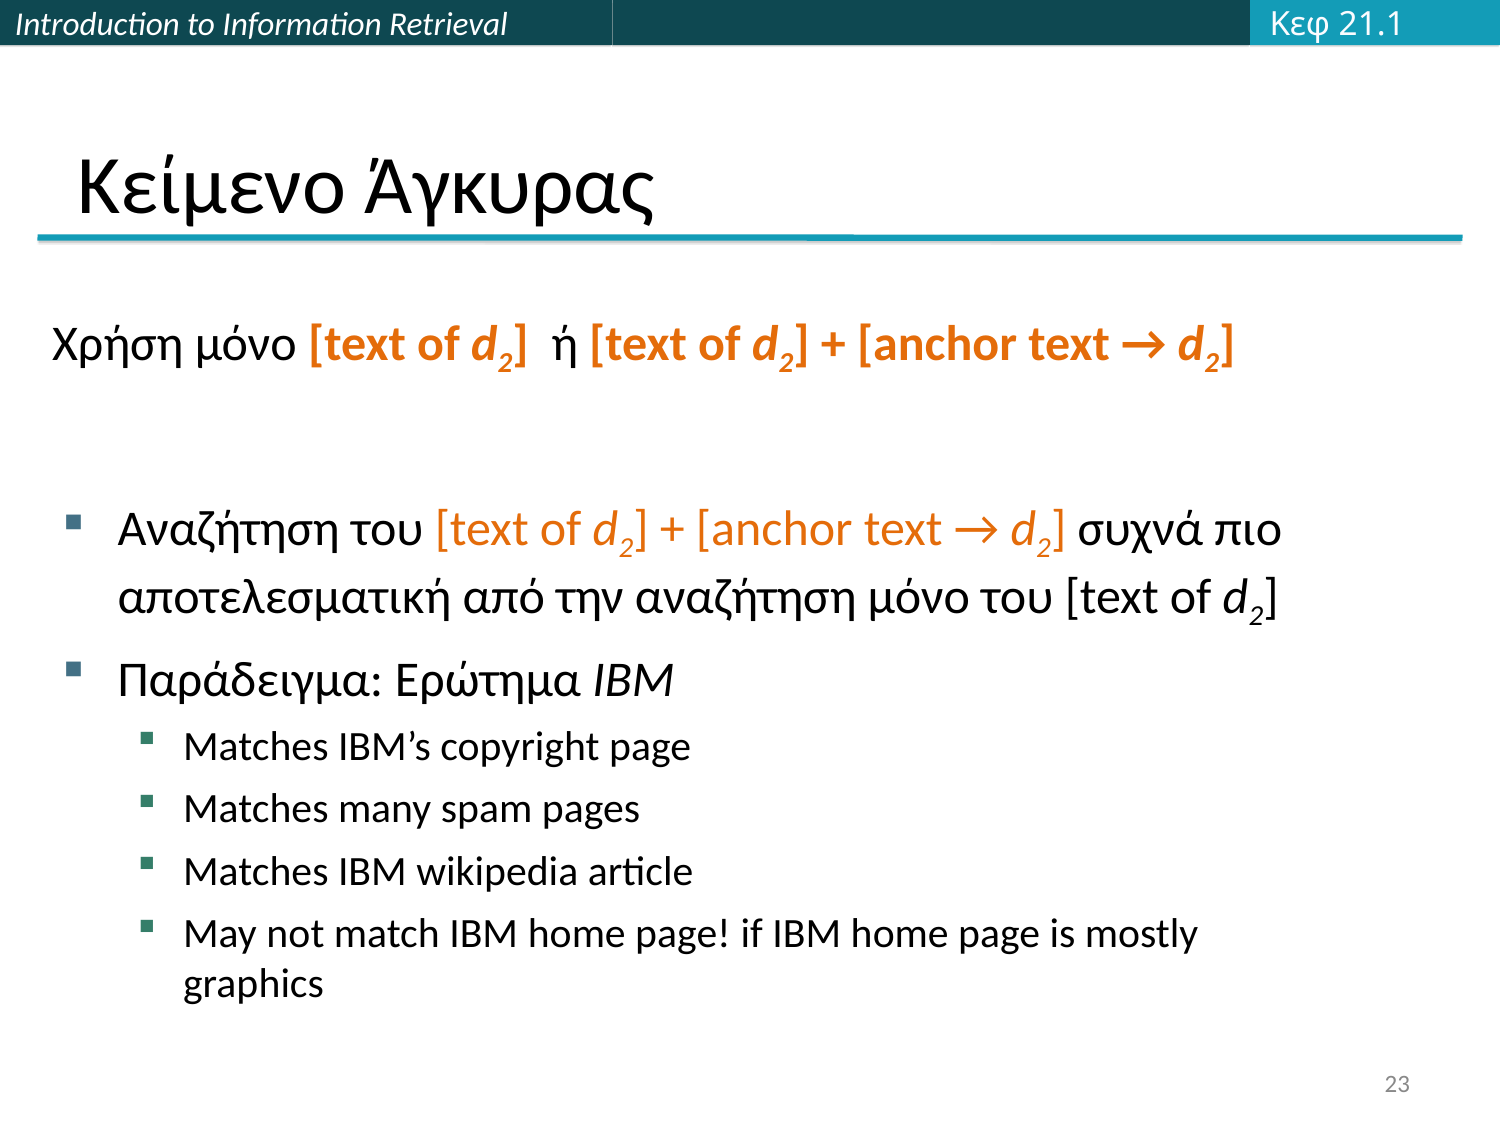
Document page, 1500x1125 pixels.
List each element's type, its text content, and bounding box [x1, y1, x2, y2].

slide_number 23 [1074, 1062, 1425, 1103]
text_box Κεφ 21.1 [1254, 0, 1420, 50]
title Κείμενο Άγκυρας [62, 87, 1426, 238]
text_box Αναζήτηση του [text of d2] + [anchor text → d2] συχνά πιο αποτελεσματική από την αναζήτηση μόνο του [text of d2] Παράδειγμα: Ερώτημα IBM Matches IBM’s copyright page Matches many spam pages Matches IBM wikipedia article May not match IBM home page! if IBM home page is mostly graphics [47, 487, 1338, 881]
text_box Χρήση μόνο [text of d2] ή [text of d2] + [anchor text → d2] [37, 271, 1425, 387]
